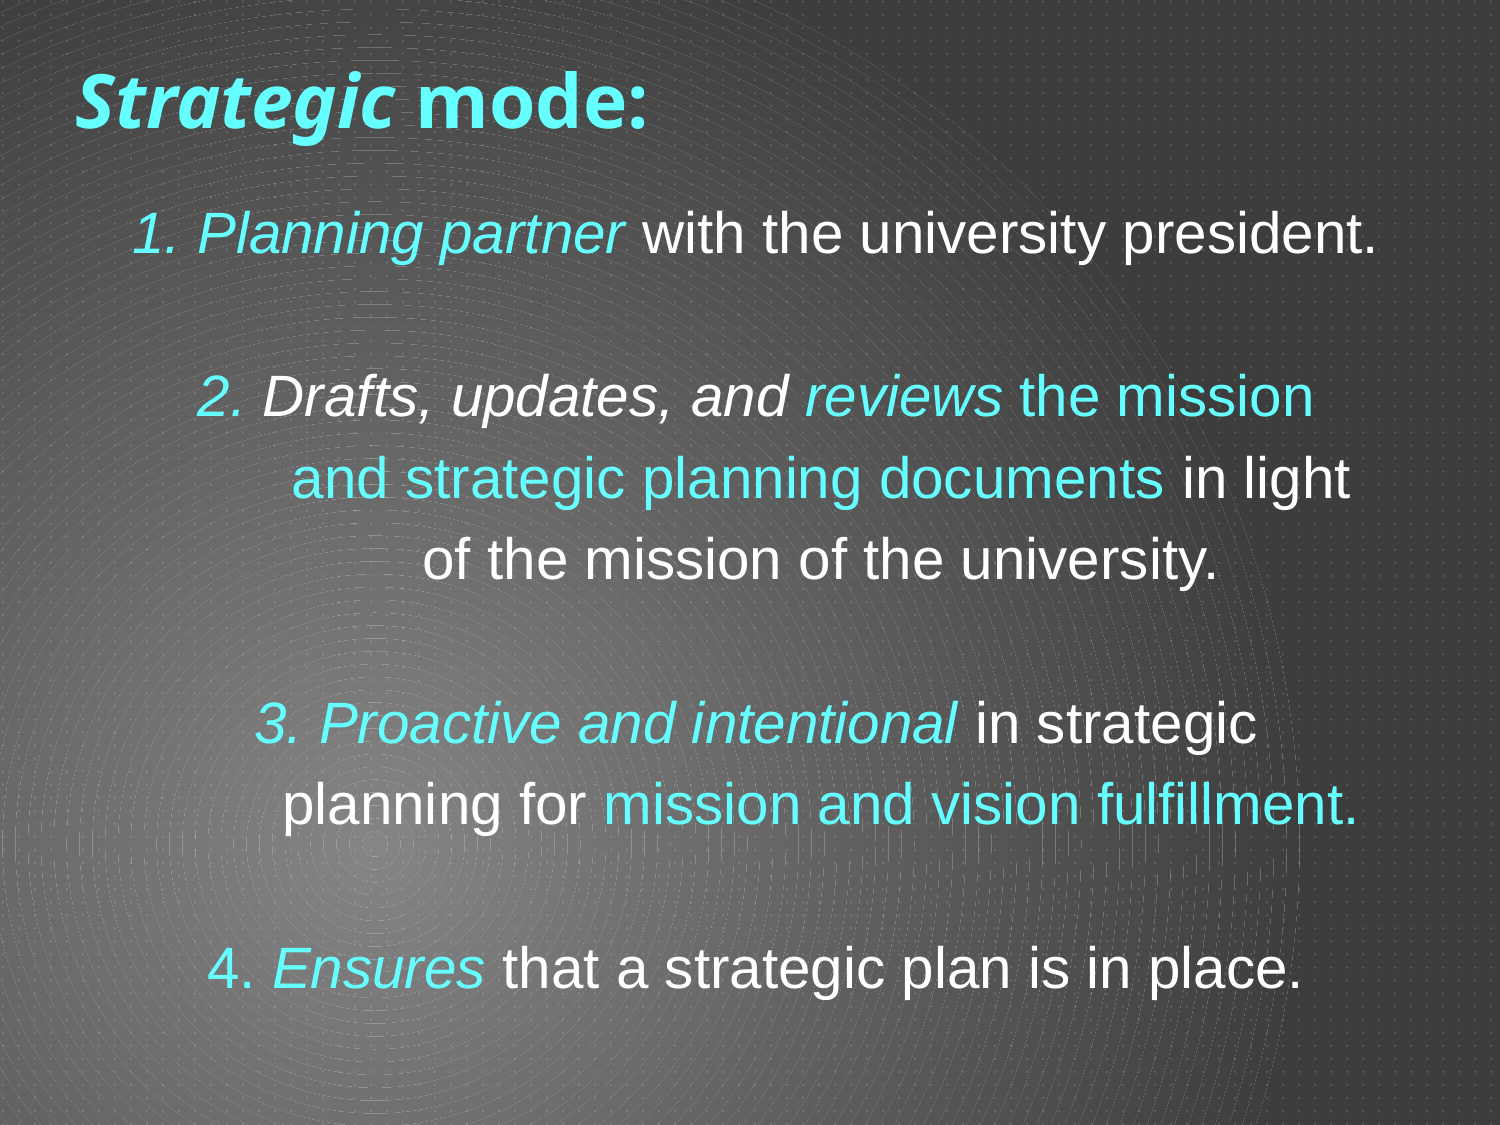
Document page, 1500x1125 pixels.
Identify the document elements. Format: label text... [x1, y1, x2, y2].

text_box 1. Planning partner with the university president. 2. Drafts, updates, and reviews the mission and strategic planning documents in light of the mission of the university. 3. Proactive and intentional in strategic planning for mission and vision fulfillment. 4. Ensures that a strategic plan is in place. [12, 187, 1500, 1125]
list Strategic mode: [75, 45, 1425, 187]
